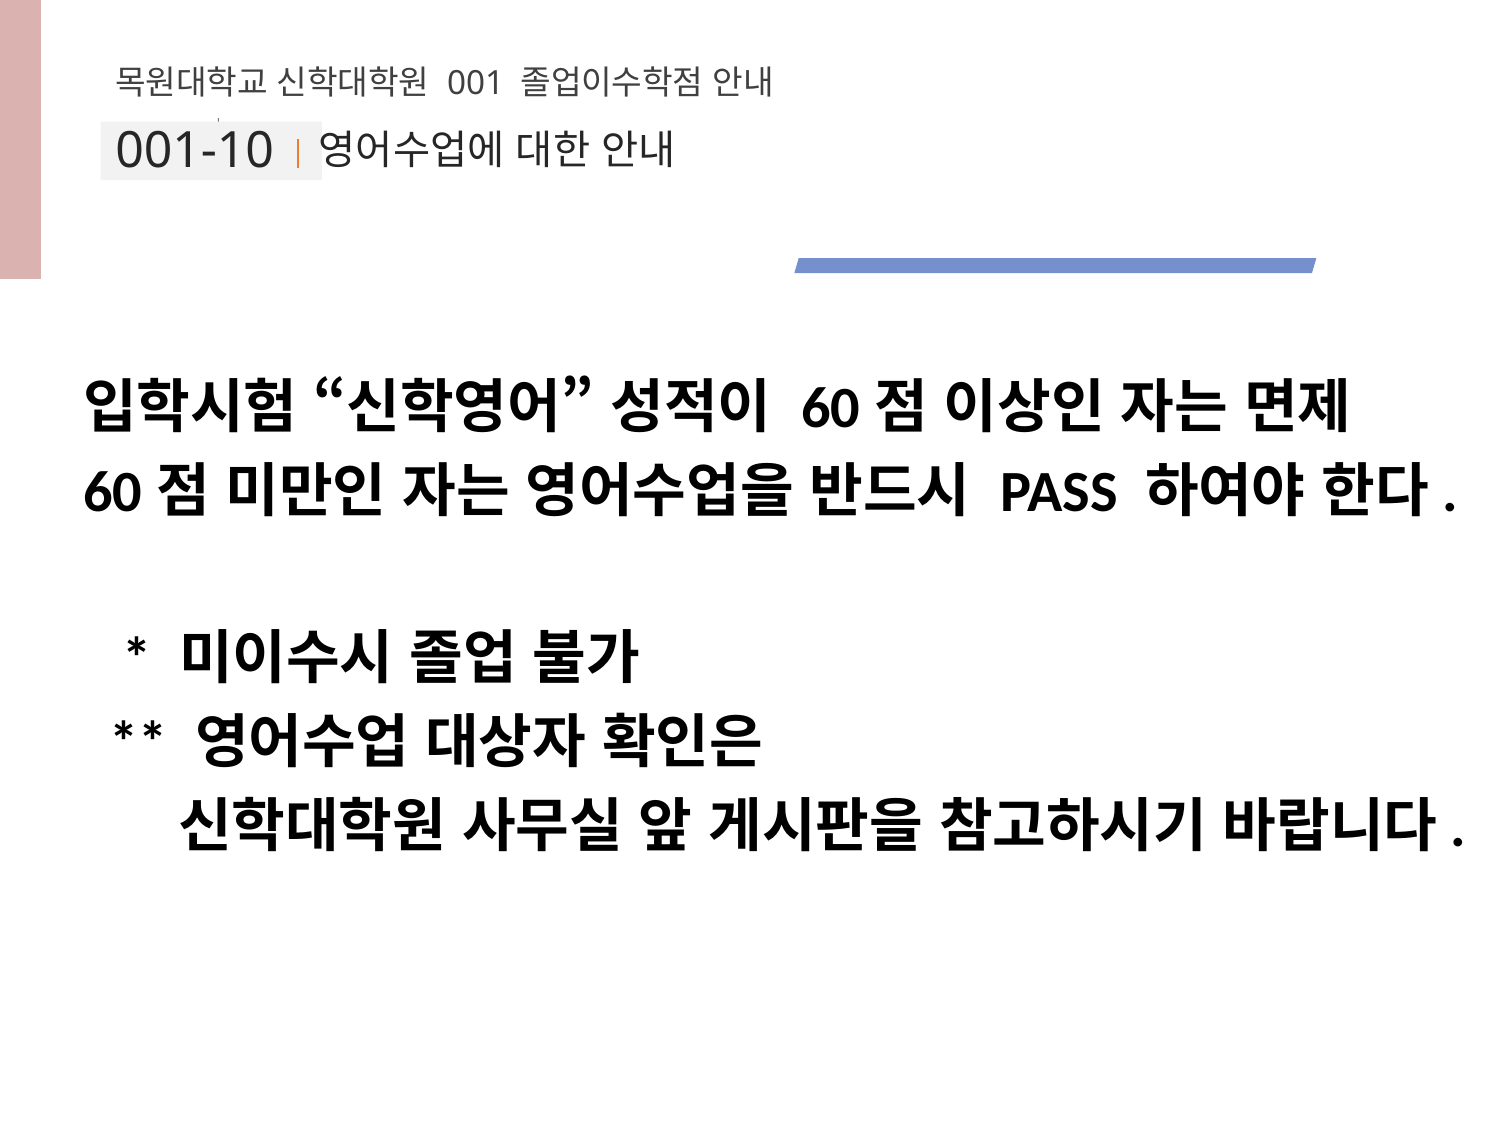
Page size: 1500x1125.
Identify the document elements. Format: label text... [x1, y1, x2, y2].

list 목원대학교 신학대학원 001 졸업이수학점 안내 [100, 57, 849, 110]
title 영어수업에 대한 안내 [303, 121, 1168, 181]
list 001-10 [100, 121, 303, 181]
text_box 입학시험 “신학영어” 성적이 60점 이상인 자는 면제 60점 미만인 자는 영어수업을 반드시 PASS 하여야 한다. * 미이수시 졸업 불가 ** 영어수업 대상자 확인은 신학대학원 사무실 앞 게시판을 참고하시기 바랍니다. [68, 369, 1460, 937]
